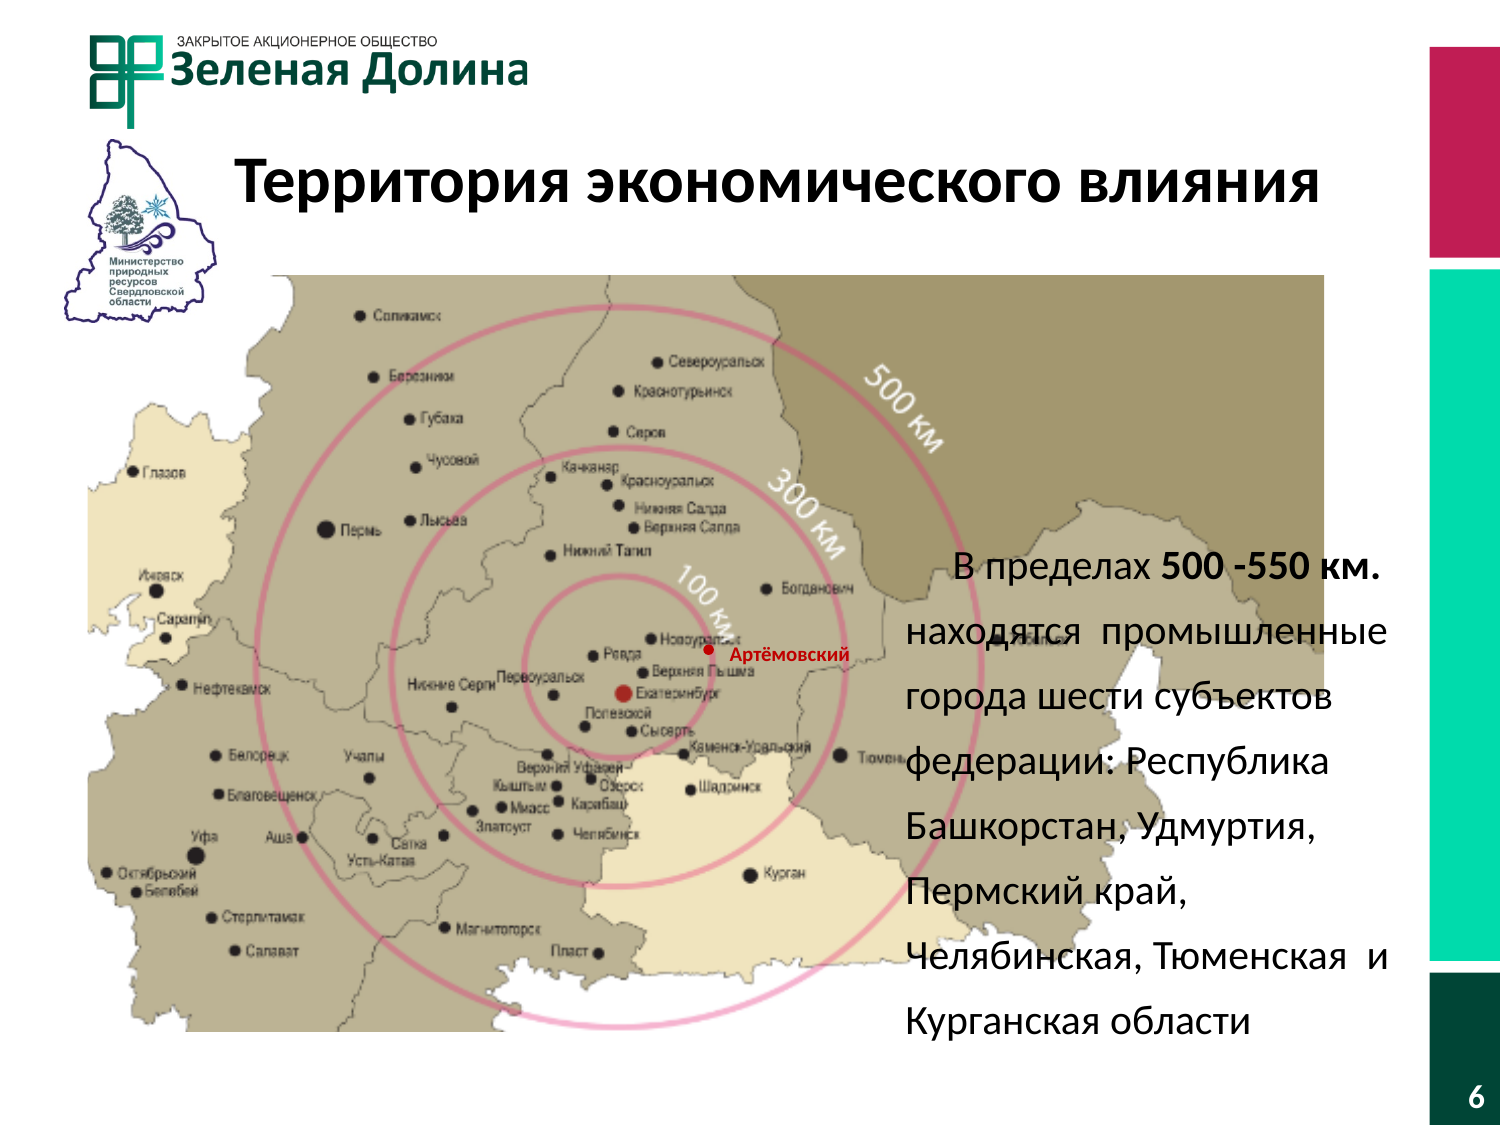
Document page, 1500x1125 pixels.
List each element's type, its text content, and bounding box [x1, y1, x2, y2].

text_box [1428, 970, 1500, 1066]
text_box [1428, 45, 1500, 260]
title Территория экономического влияния [224, 93, 1428, 259]
slide_number 6 [1335, 1066, 1500, 1125]
text_box В пределах 500 -550 км. находятся промышленные города шести субъектов федерации: Республика Башкорстан, Удмуртия, Пермский край, Челябинская, Тюменская и Курганская области [890, 515, 1430, 1051]
picture [89, 34, 528, 138]
picture [64, 139, 1325, 1032]
text_box [1428, 267, 1500, 963]
